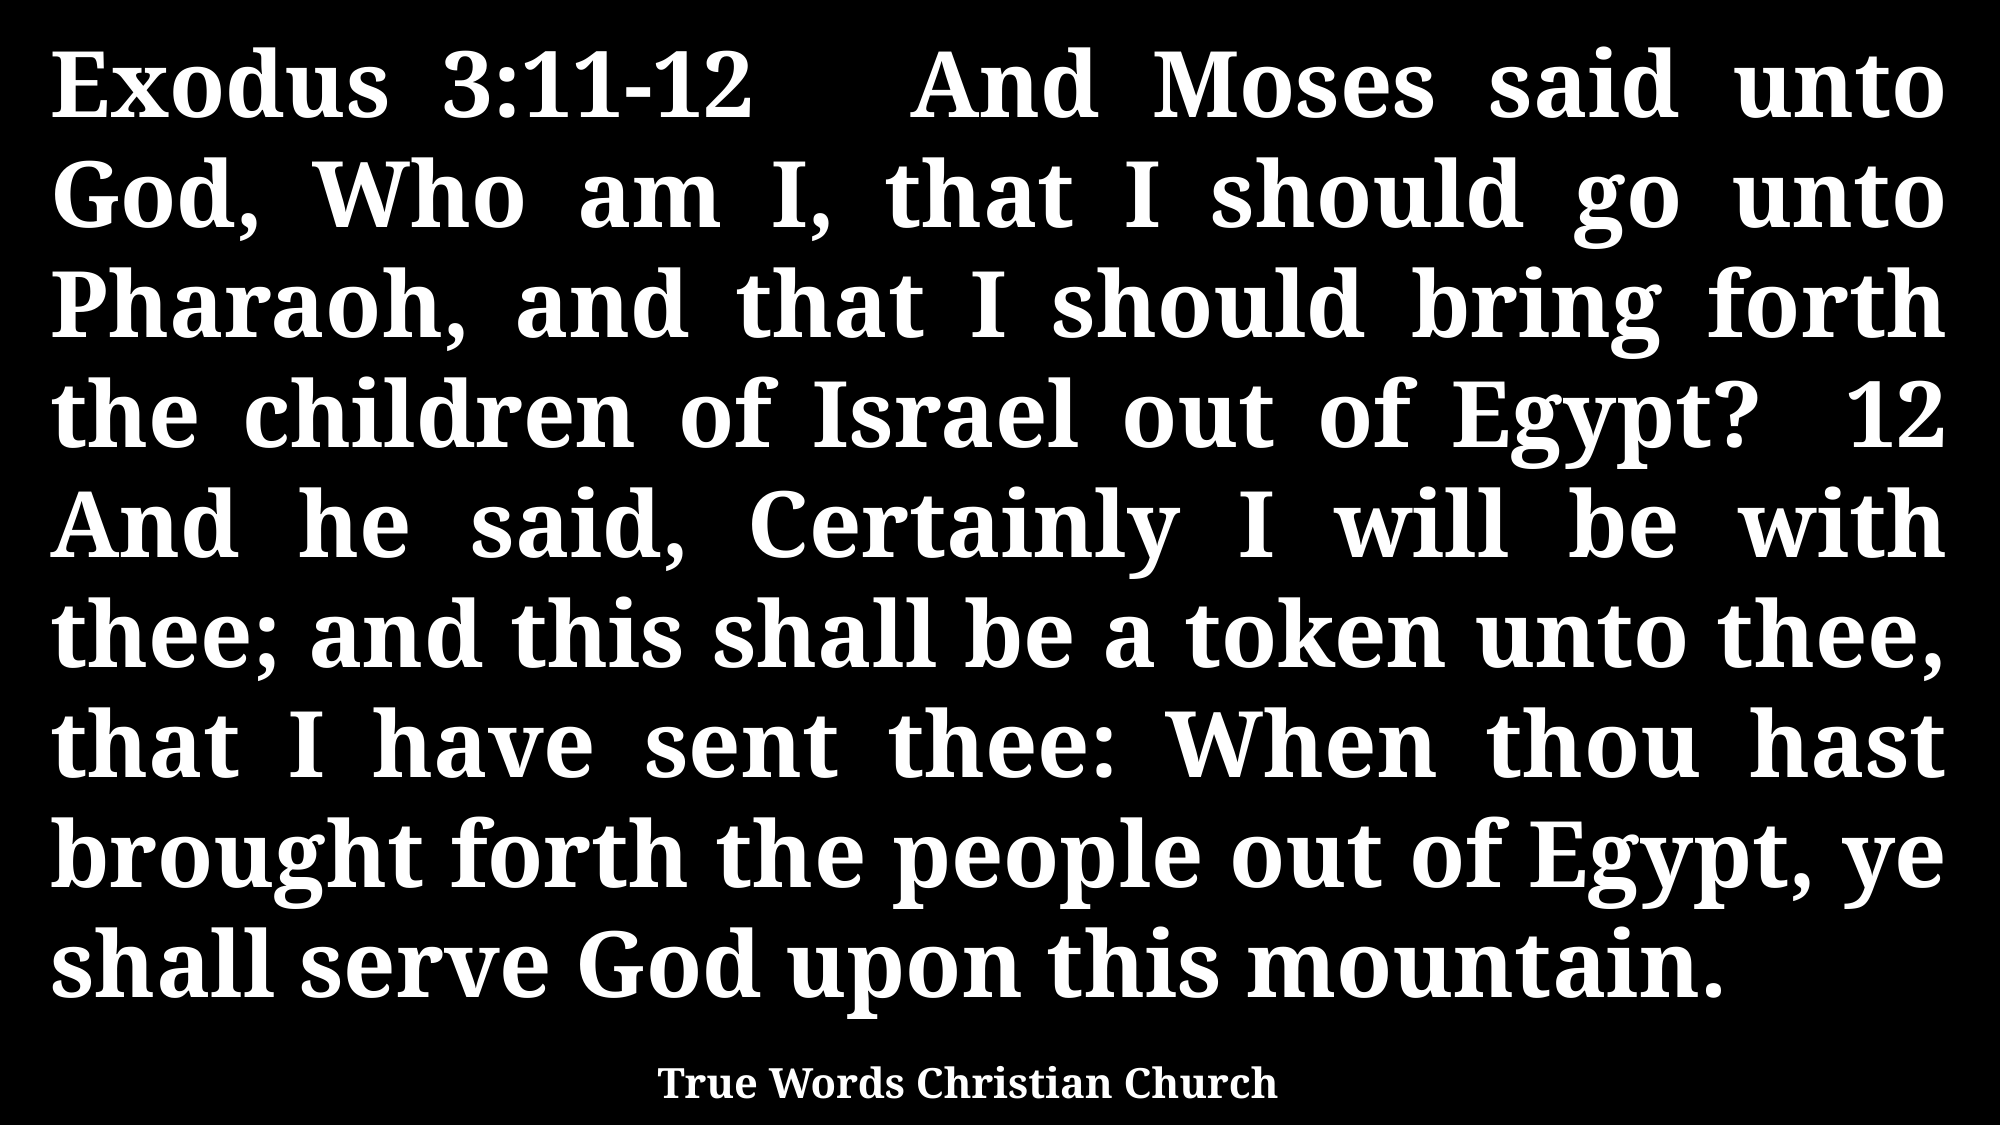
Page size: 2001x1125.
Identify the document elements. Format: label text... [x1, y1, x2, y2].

text_box Exodus 3:11-12 And Moses said unto God, Who am I, that I should go unto Pharaoh, and that I should bring forth the children of Israel out of Egypt? 12 And he said, Certainly I will be with thee; and this shall be a token unto thee, that I have sent thee: When thou hast brought forth the people out of Egypt, ye shall serve God upon this mountain. [35, 18, 1965, 1023]
text_box True Words Christian Church [642, 1049, 1294, 1114]
